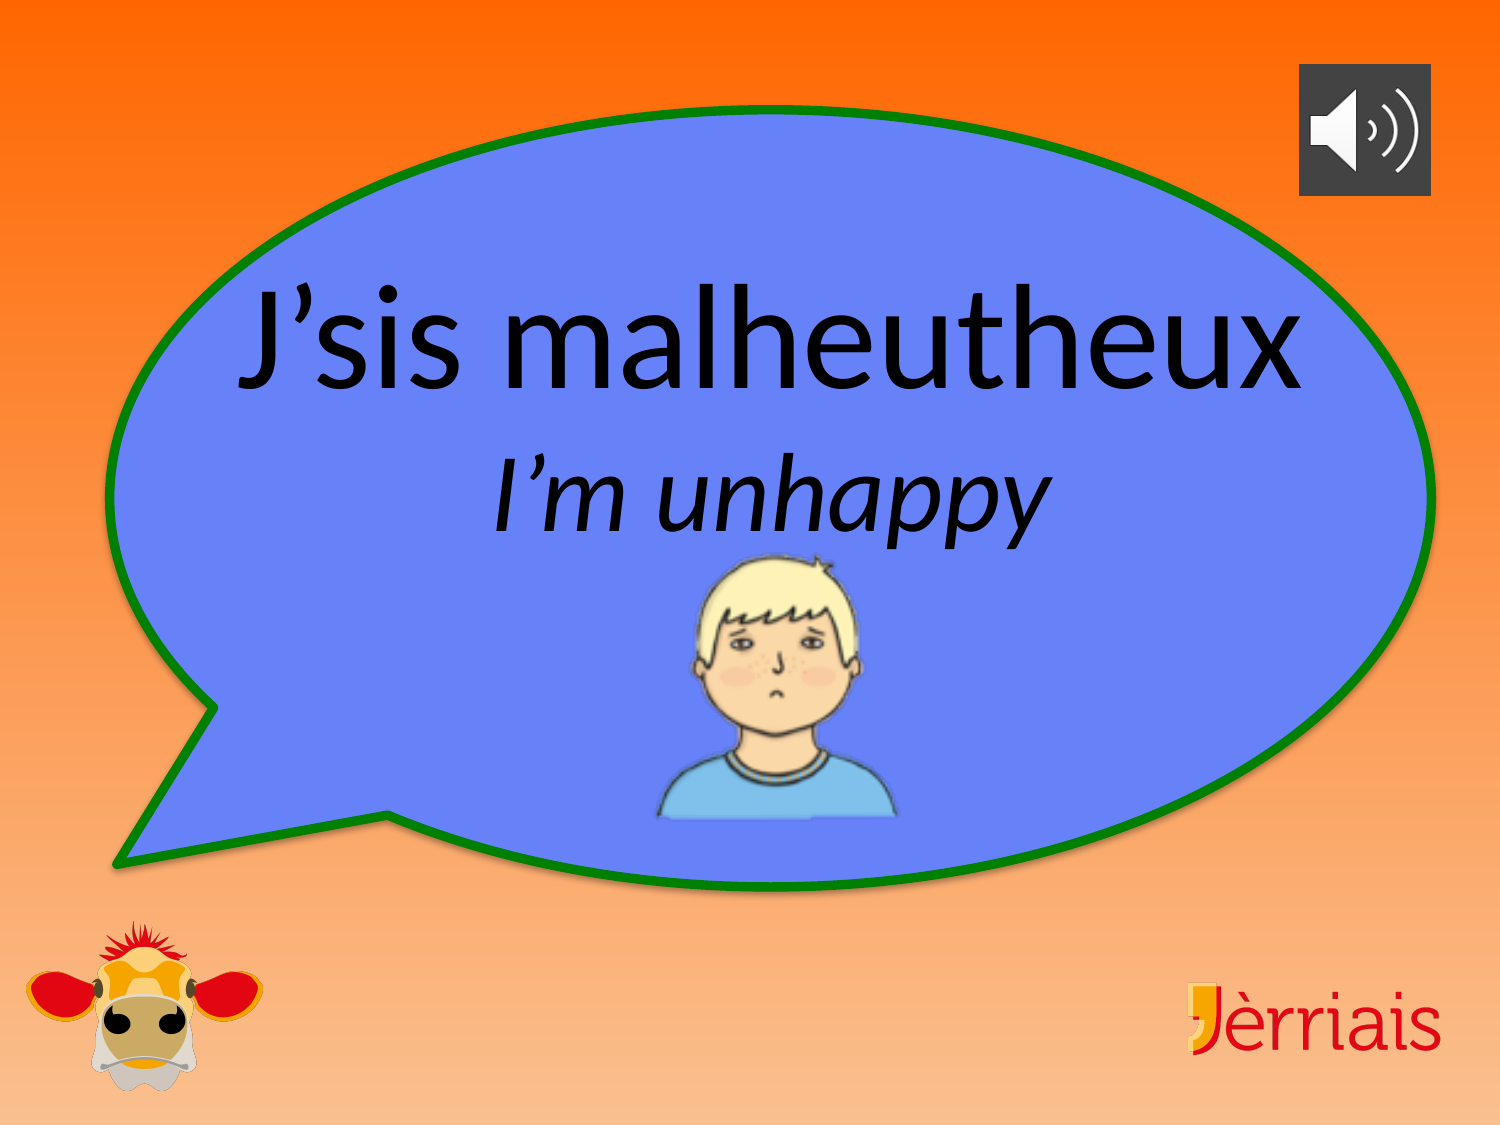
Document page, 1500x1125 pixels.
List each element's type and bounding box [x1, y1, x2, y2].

picture [26, 920, 264, 1092]
picture [1124, 886, 1500, 1125]
picture [1297, 63, 1432, 198]
text_box [109, 109, 1432, 888]
